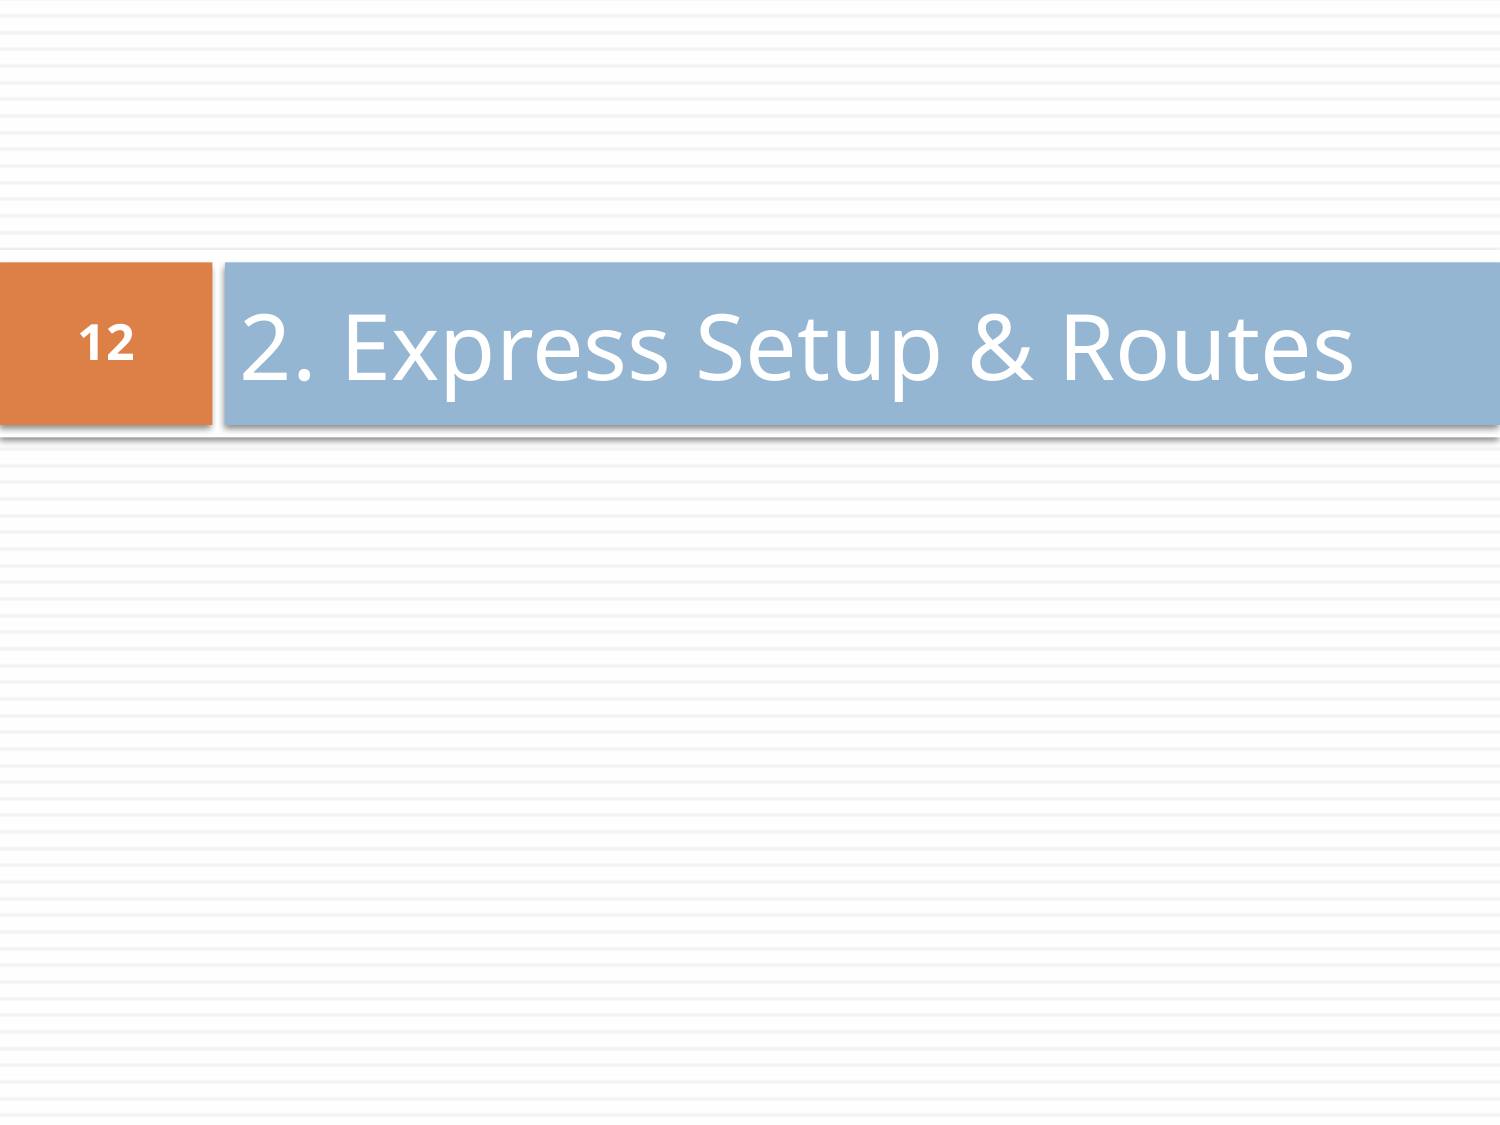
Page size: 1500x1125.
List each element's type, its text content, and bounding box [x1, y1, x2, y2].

slide_number 12 [0, 287, 213, 403]
title 2. Express Setup & Routes [225, 262, 1475, 425]
